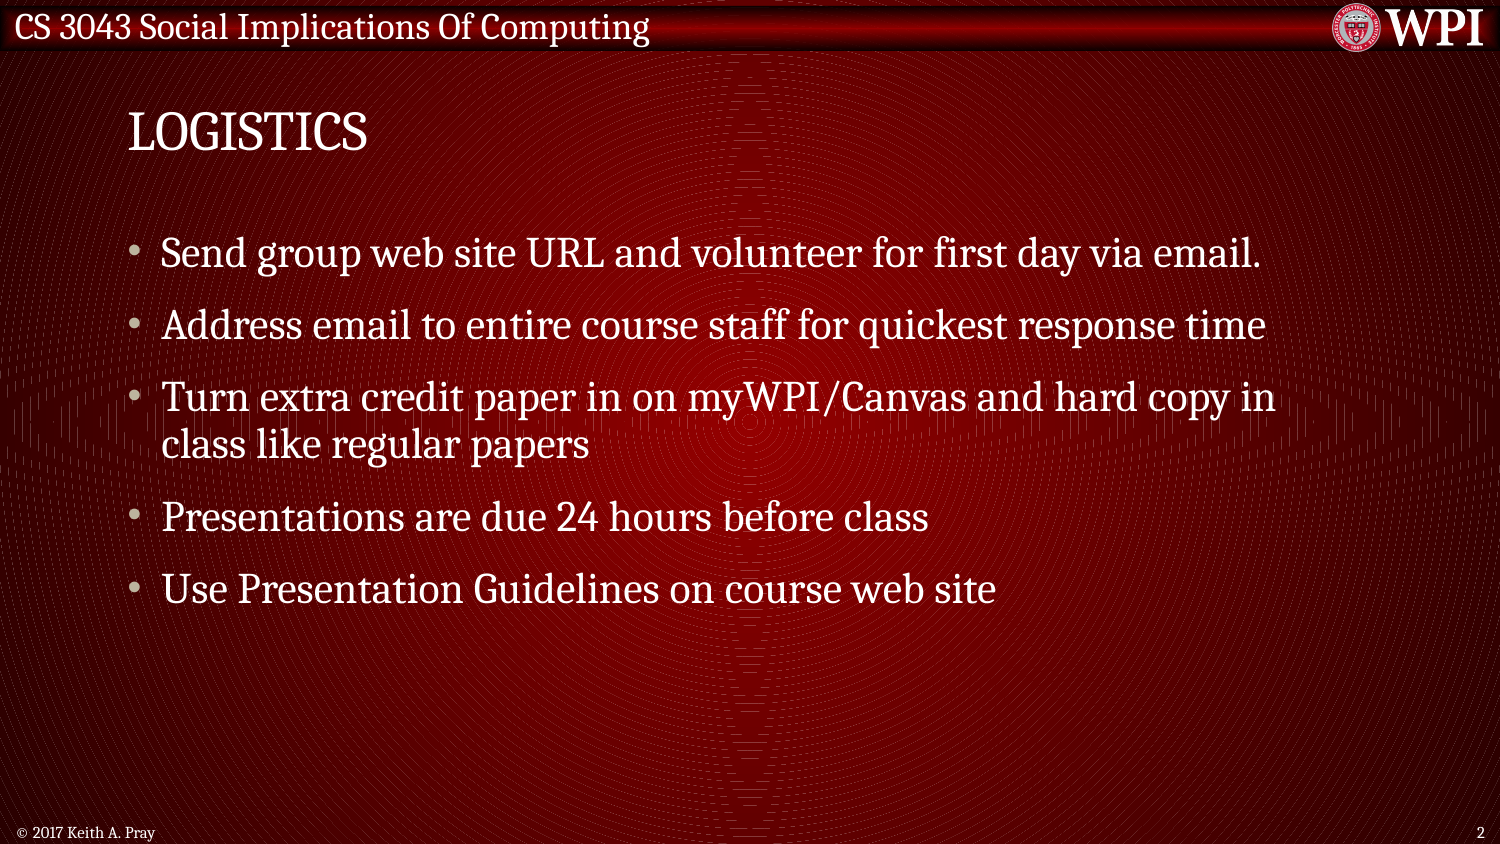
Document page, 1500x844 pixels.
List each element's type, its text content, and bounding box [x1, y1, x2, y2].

picture [1332, 3, 1483, 52]
title Logistics [112, 59, 1388, 210]
list Send group web site URL and volunteer for first day via email. Address email to entire course staff for quickest response time Turn extra credit paper in on myWPI/Canvas and hard copy in class like regular papers Presentations are due 24 hours before class Use Presentation Guidelines on course web site [112, 221, 1388, 772]
footer © 2017 Keith A. Pray [0, 819, 913, 844]
slide_number 2 [1397, 819, 1500, 844]
